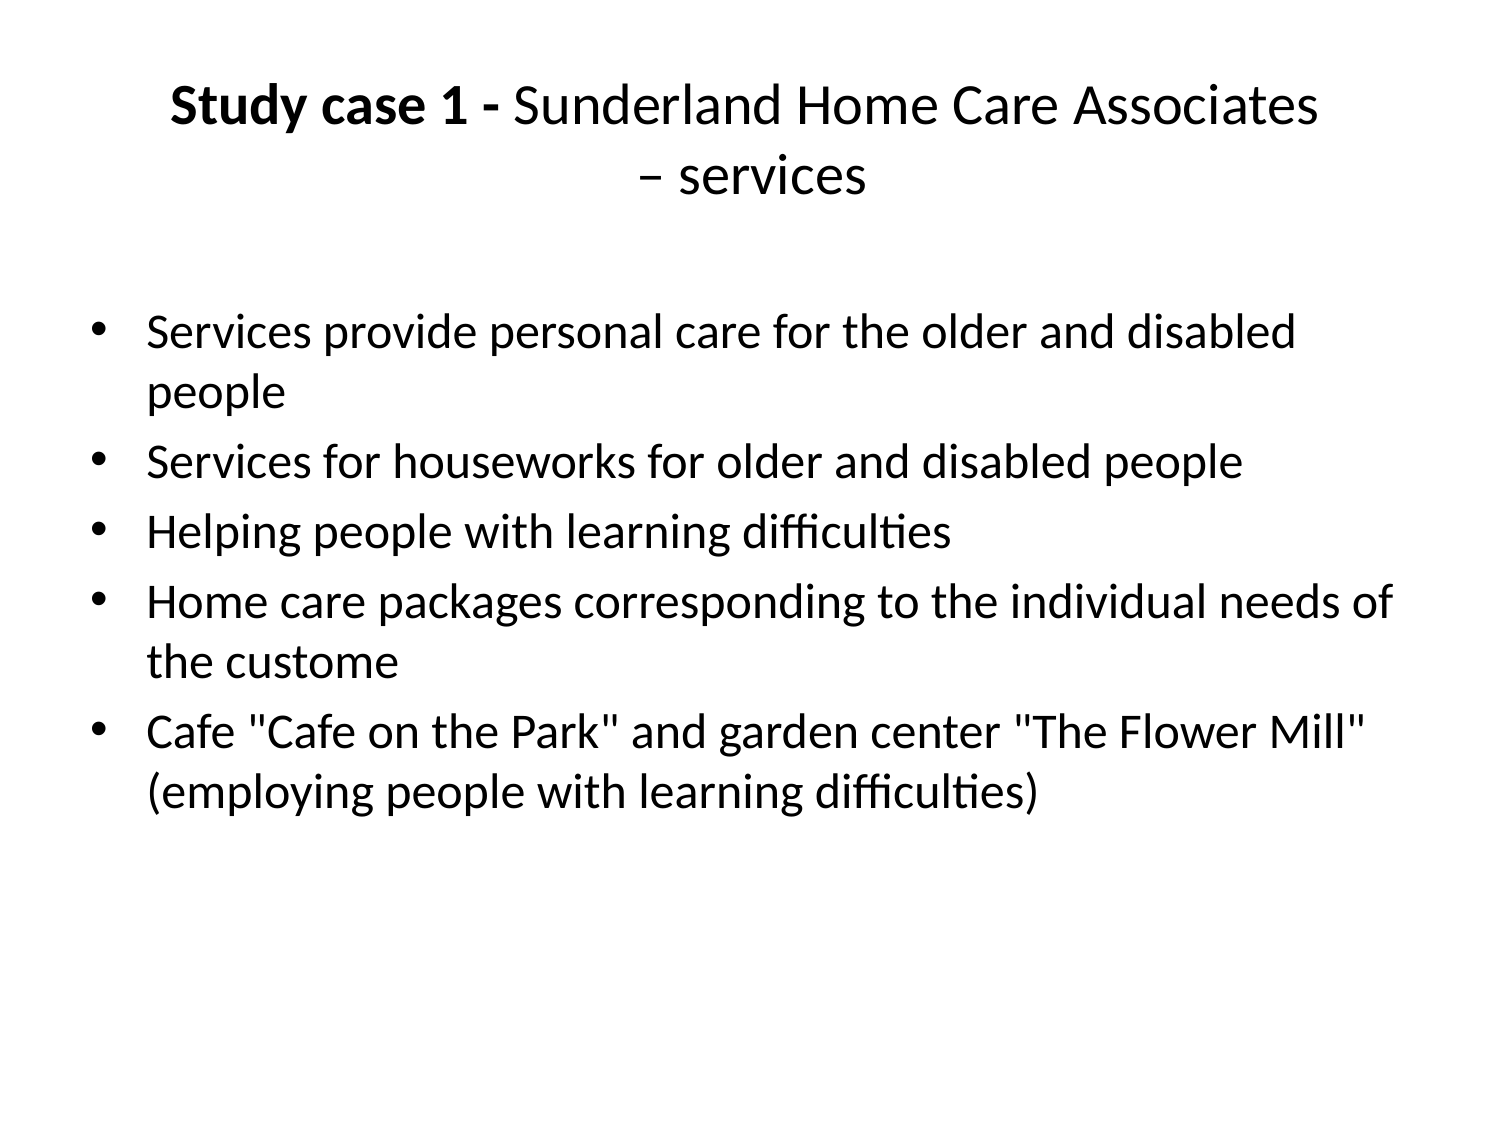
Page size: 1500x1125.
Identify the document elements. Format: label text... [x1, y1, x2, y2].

list Services provide personal care for the older and disabled people Services for houseworks for older and disabled people Helping people with learning difficulties Home care packages corresponding to the individual needs of the custome Cafe "Cafe on the Park" and garden center "The Flower Mill" (employing people with learning difficulties) [75, 290, 1425, 1083]
title Study case 1 - Sunderland Home Care Associates – services [76, 42, 1427, 231]
